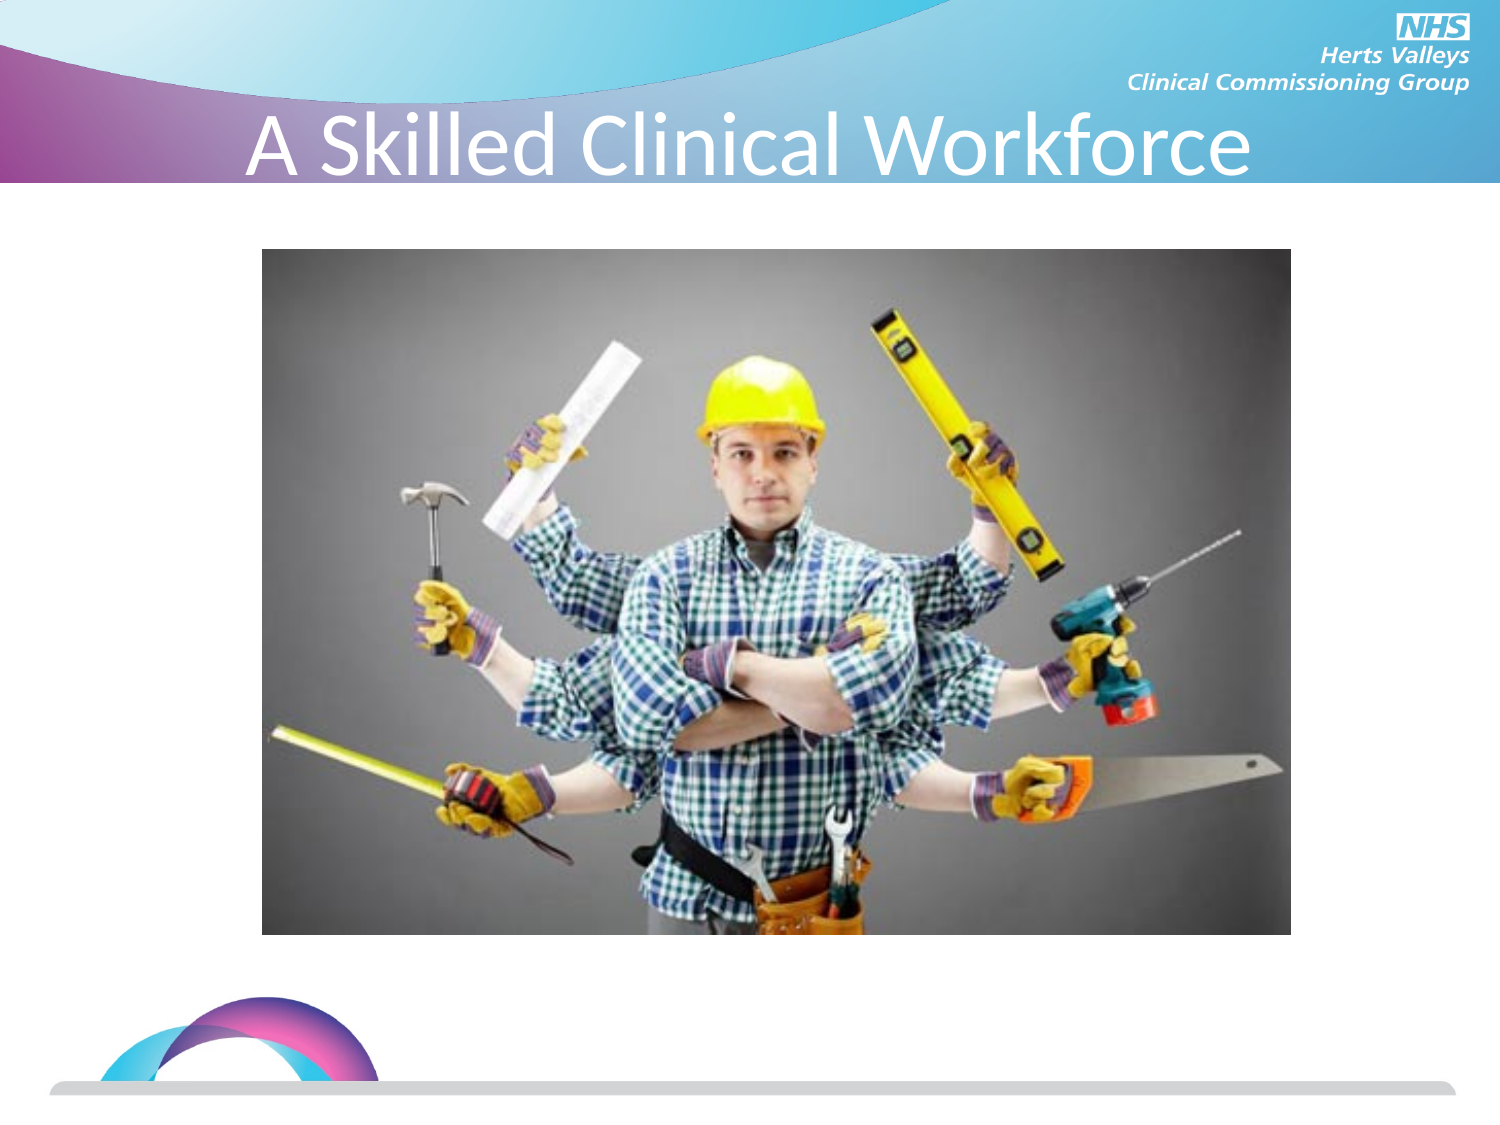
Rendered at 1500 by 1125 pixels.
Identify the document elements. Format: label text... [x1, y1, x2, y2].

picture [0, 973, 1500, 1104]
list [262, 249, 1291, 935]
title A Skilled Clinical Workforce [75, 45, 1425, 233]
picture [0, 0, 1500, 183]
